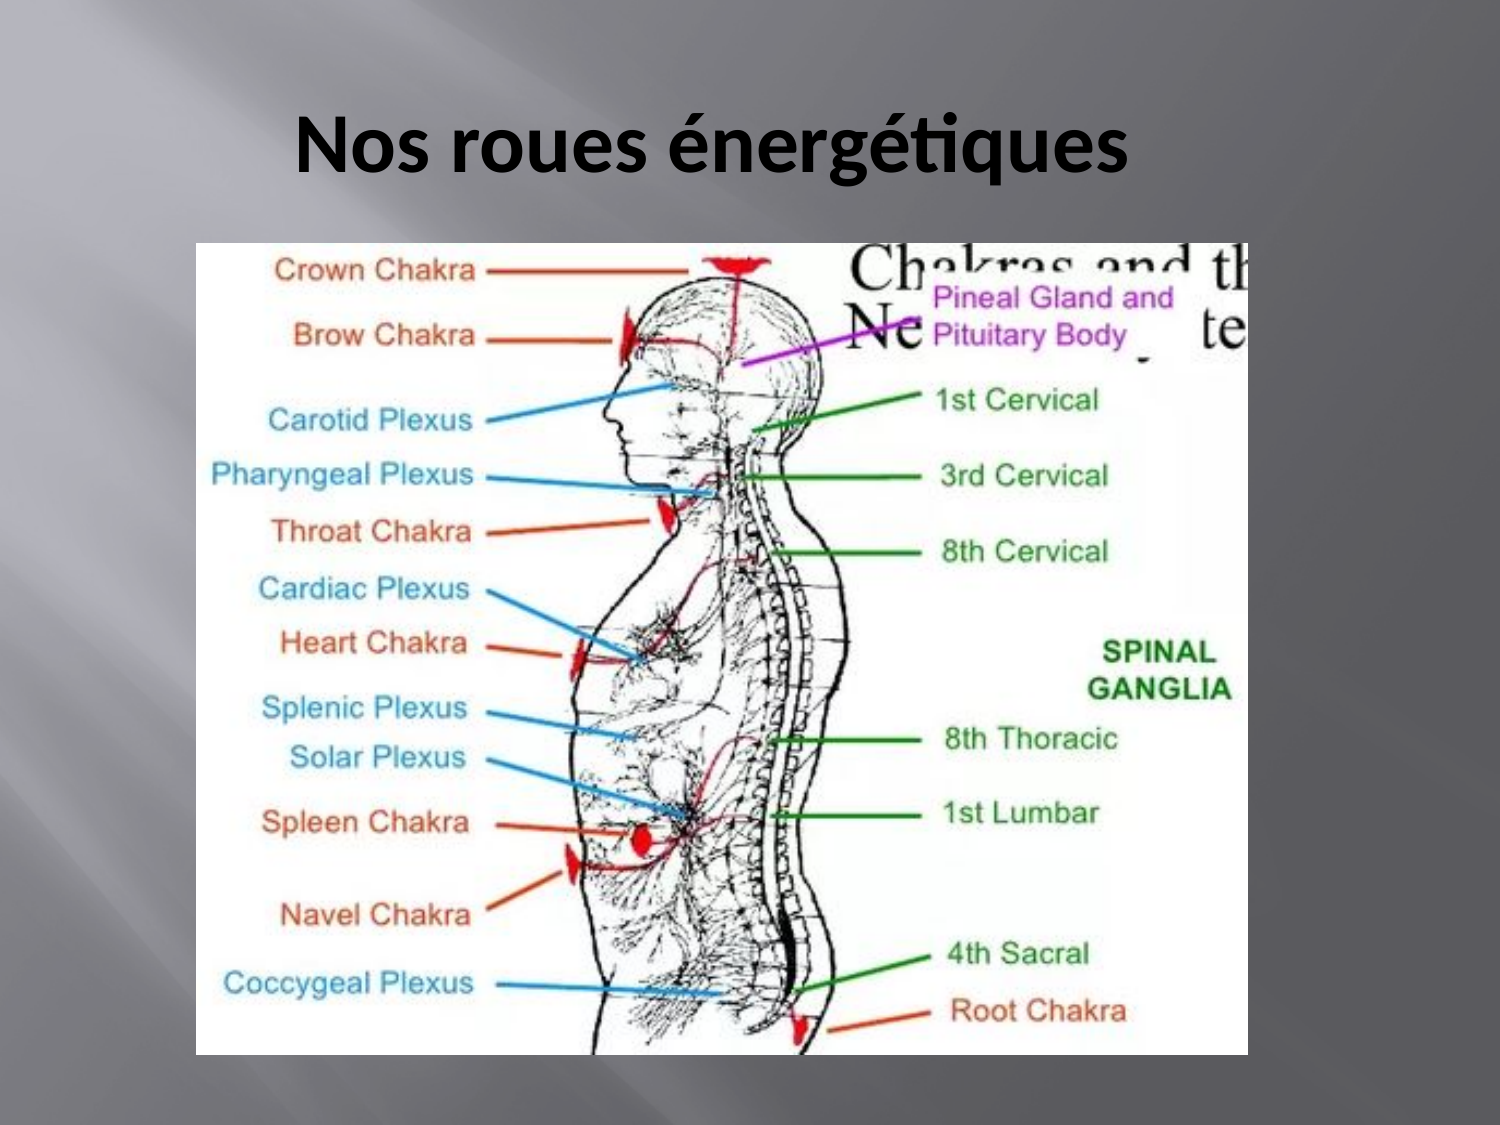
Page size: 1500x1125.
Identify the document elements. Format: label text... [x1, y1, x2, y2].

picture [195, 243, 1248, 1055]
title Nos roues énergétiques [0, 45, 1425, 233]
